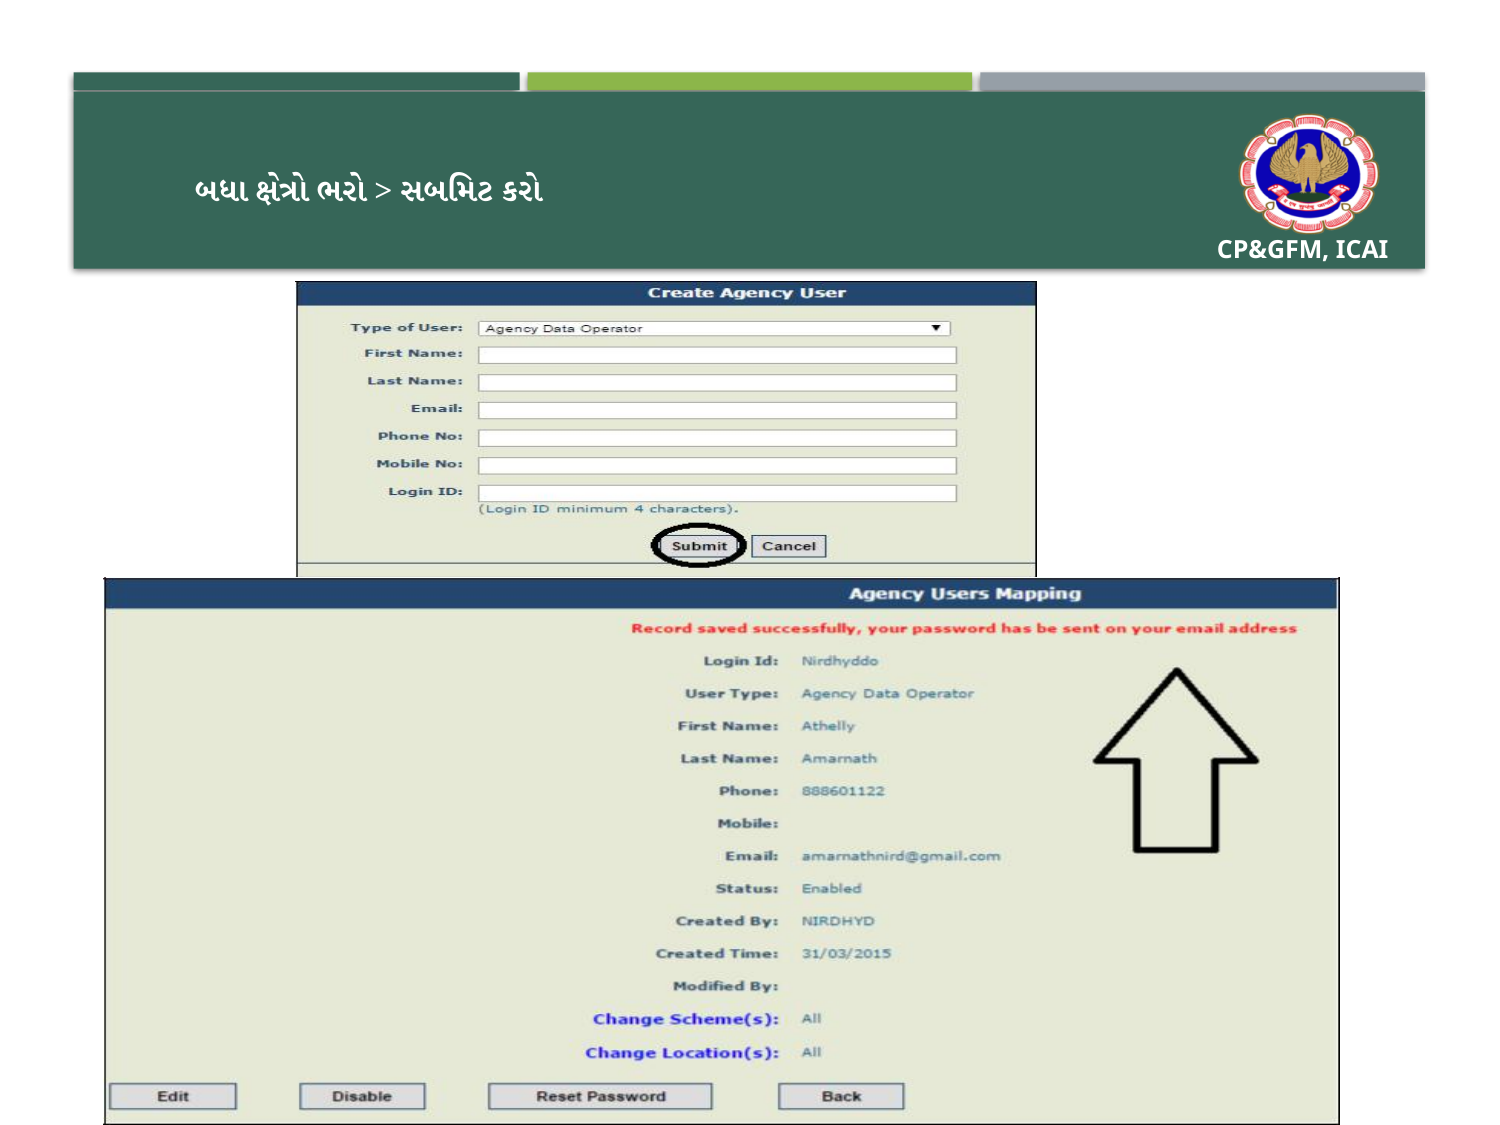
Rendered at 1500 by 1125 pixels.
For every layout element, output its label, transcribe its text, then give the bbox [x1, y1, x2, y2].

title બધા ક્ષેત્રો ભરો > સબમિટ કરો [179, 153, 1323, 224]
picture [1228, 102, 1389, 234]
picture [103, 280, 1340, 1125]
